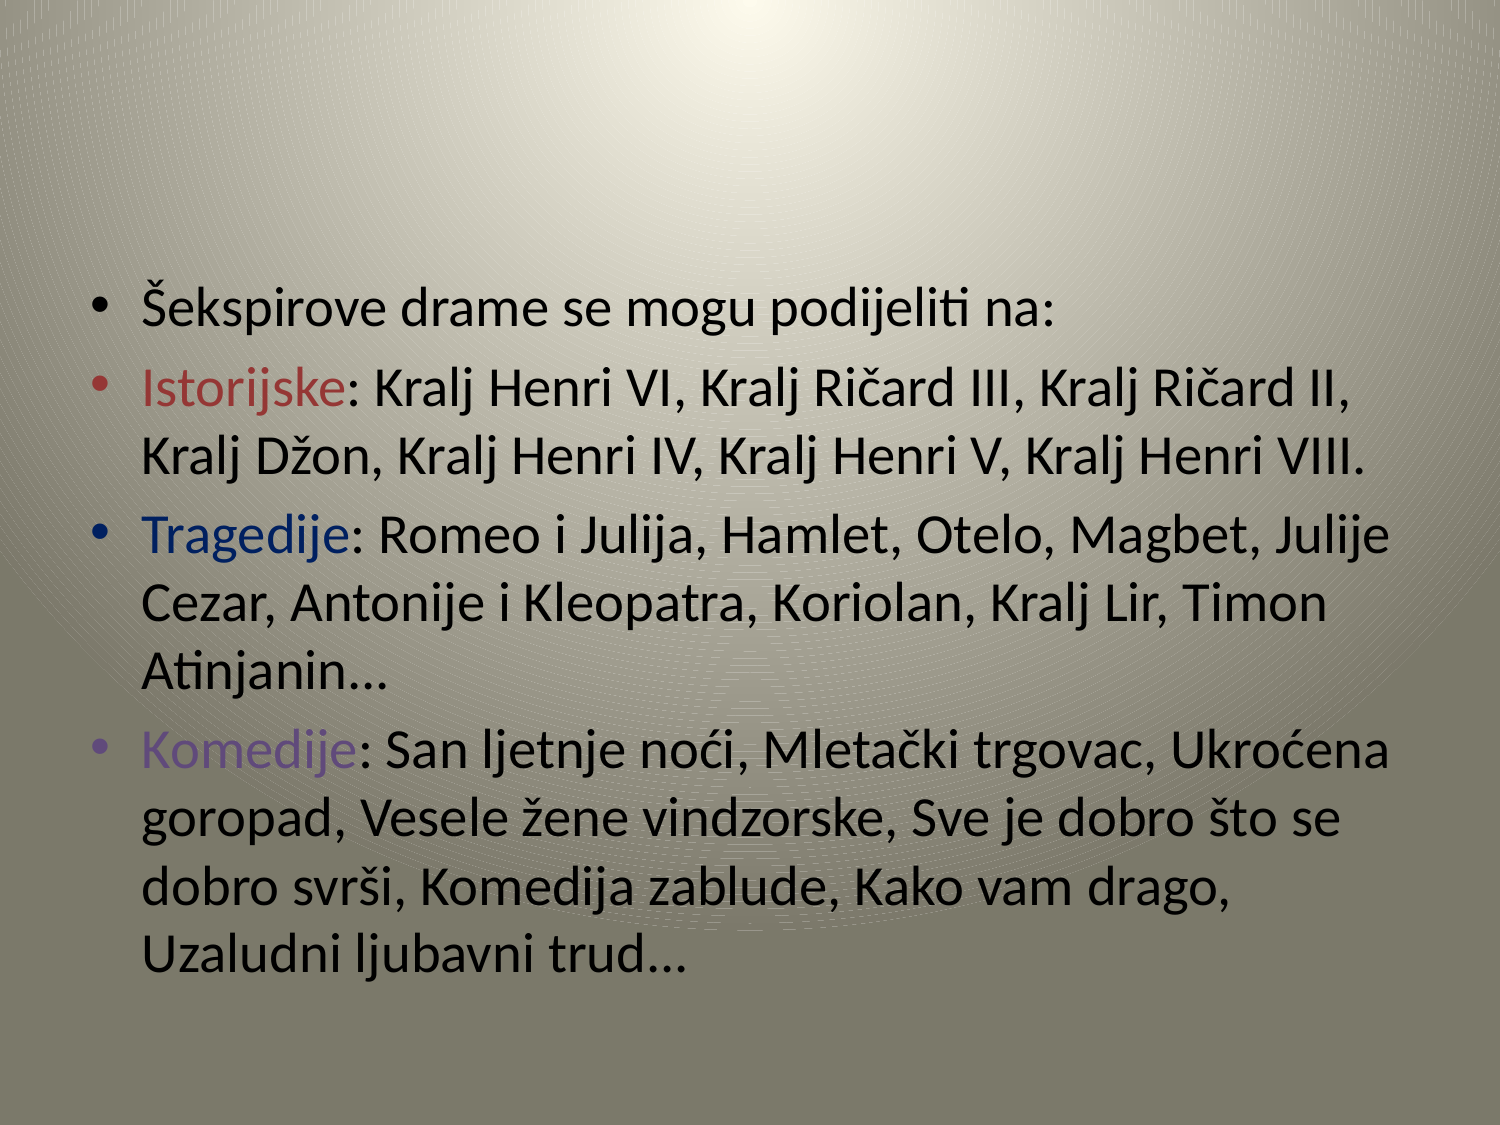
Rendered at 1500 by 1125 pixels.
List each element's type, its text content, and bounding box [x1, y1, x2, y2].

list Šekspirove drame se mogu podijeliti na: Istorijske: Kralj Henri VI, Kralj Ričard III, Kralj Ričard II, Kralj Džon, Kralj Henri IV, Kralj Henri V, Kralj Henri VIII. Tragedije: Romeo i Julija, Hamlet, Otelo, Magbet, Julije Cezar, Antonije i Kleopatra, Koriolan, Kralj Lir, Timon Atinjanin... Komedije: San ljetnje noći, Mletački trgovac, Ukroćena goropad, Vesele žene vindzorske, Sve je dobro što se dobro svrši, Komedija zablude, Kako vam drago, Uzaludni ljubavni trud... [75, 262, 1425, 1005]
